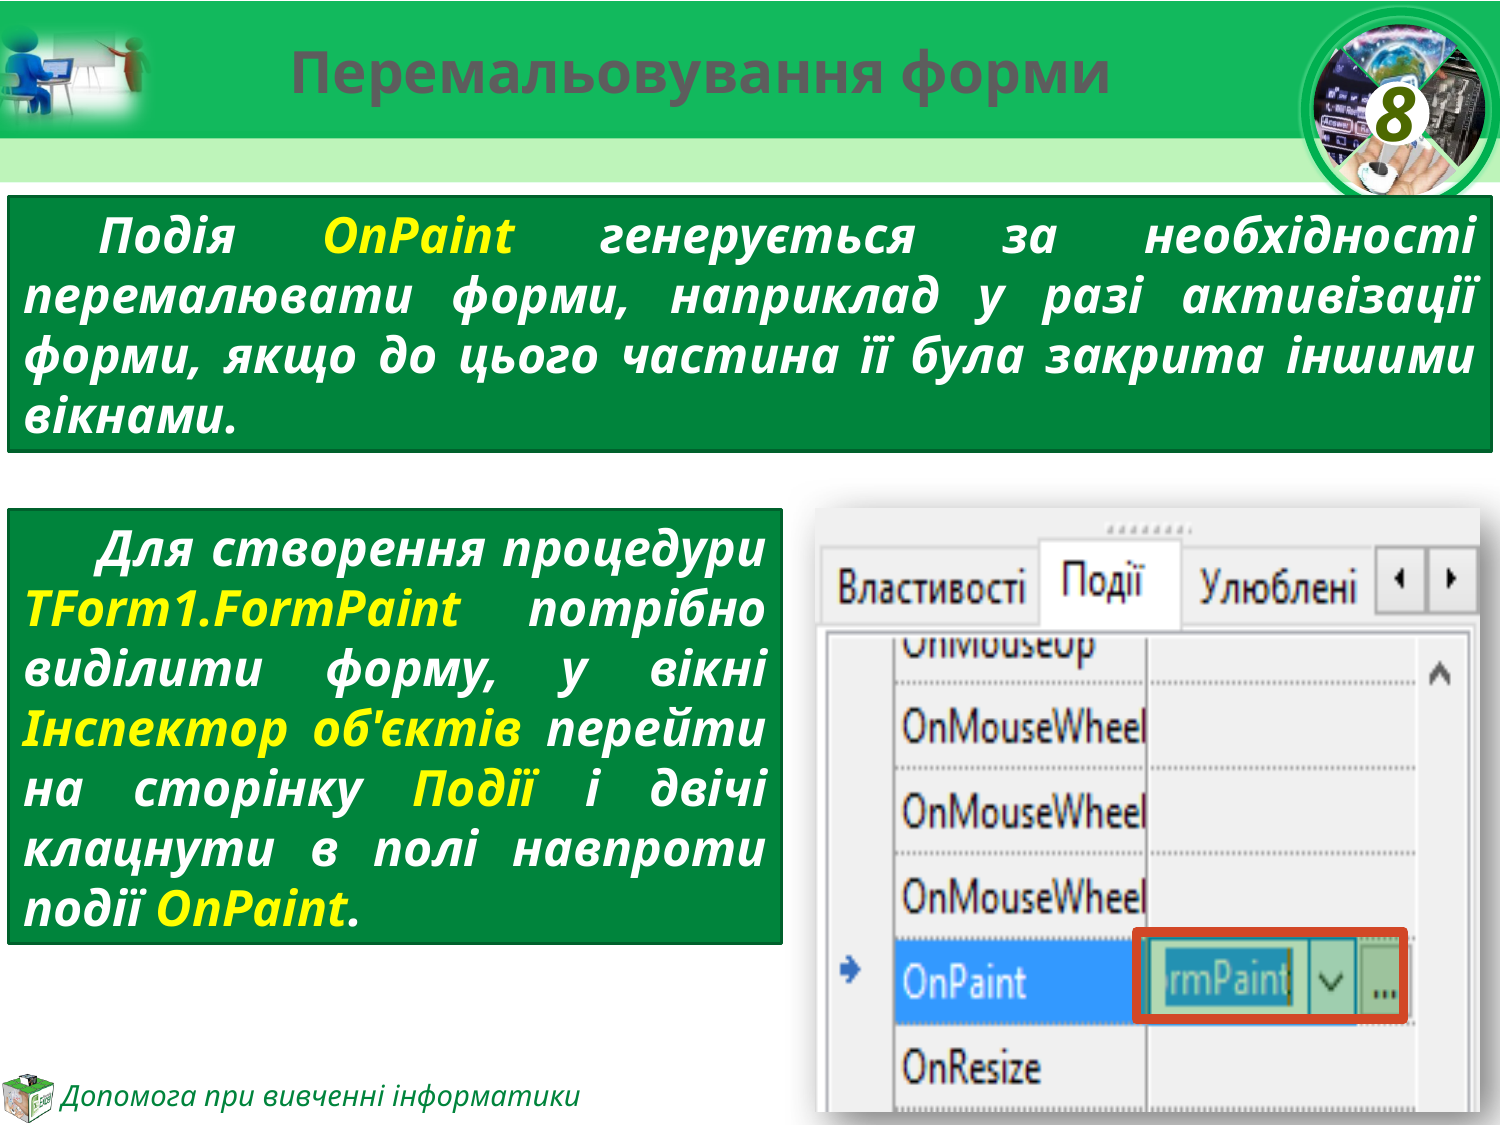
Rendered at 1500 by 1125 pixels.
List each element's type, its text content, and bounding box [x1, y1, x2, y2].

text_box Подія OnPaint генерується за необхідності перемалювати форми, наприклад у разі активізації форми, якщо до цього частина її була закрита іншими вікнами. [7, 195, 1493, 453]
title Перемальовування форми [144, 26, 1258, 114]
picture [312, 1071, 353, 1124]
picture [815, 508, 1480, 1112]
text_box Для створення процедури TForm1.FormPaint потрібно виділити форму, у вікні Інспектор об'єктів перейти на сторінку Події і двічі клацнути в полі навпроти події OnPaint. [7, 508, 783, 945]
picture [1313, 24, 1486, 169]
picture [0, 16, 160, 142]
picture [1338, 135, 1457, 195]
picture [0, 1073, 56, 1125]
